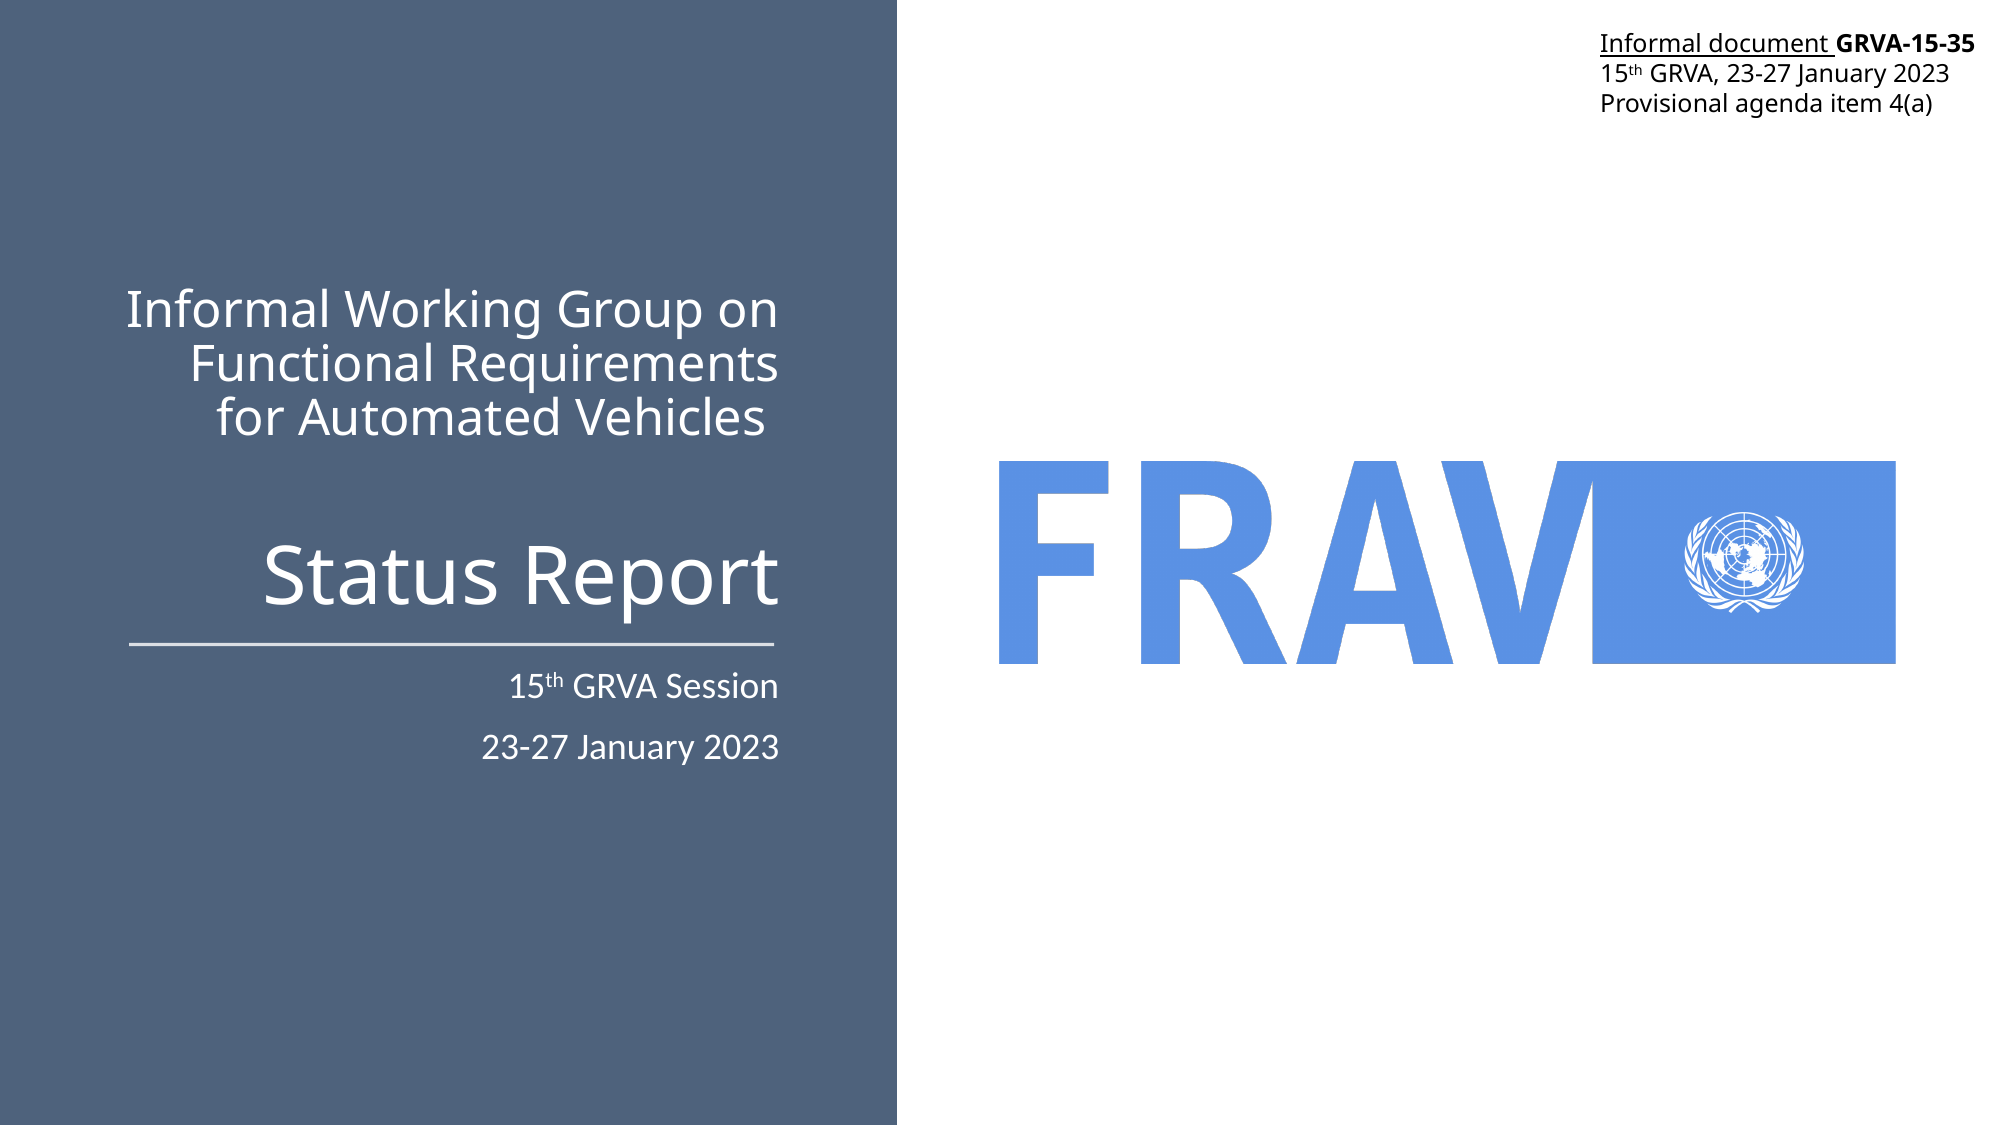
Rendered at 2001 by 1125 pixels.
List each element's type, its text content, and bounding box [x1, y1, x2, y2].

title Informal Working Group on Functional Requirements for Automated Vehicles Status Report [104, 131, 795, 630]
subtitle 15th GRVA Session 23-27 January 2023 [104, 658, 795, 1021]
picture [999, 461, 1896, 664]
text_box Informal document GRVA-15-35 15th GRVA, 23-27 January 2023 Provisional agenda item 4(a) [1585, 20, 1997, 125]
text_box [0, 0, 898, 1125]
